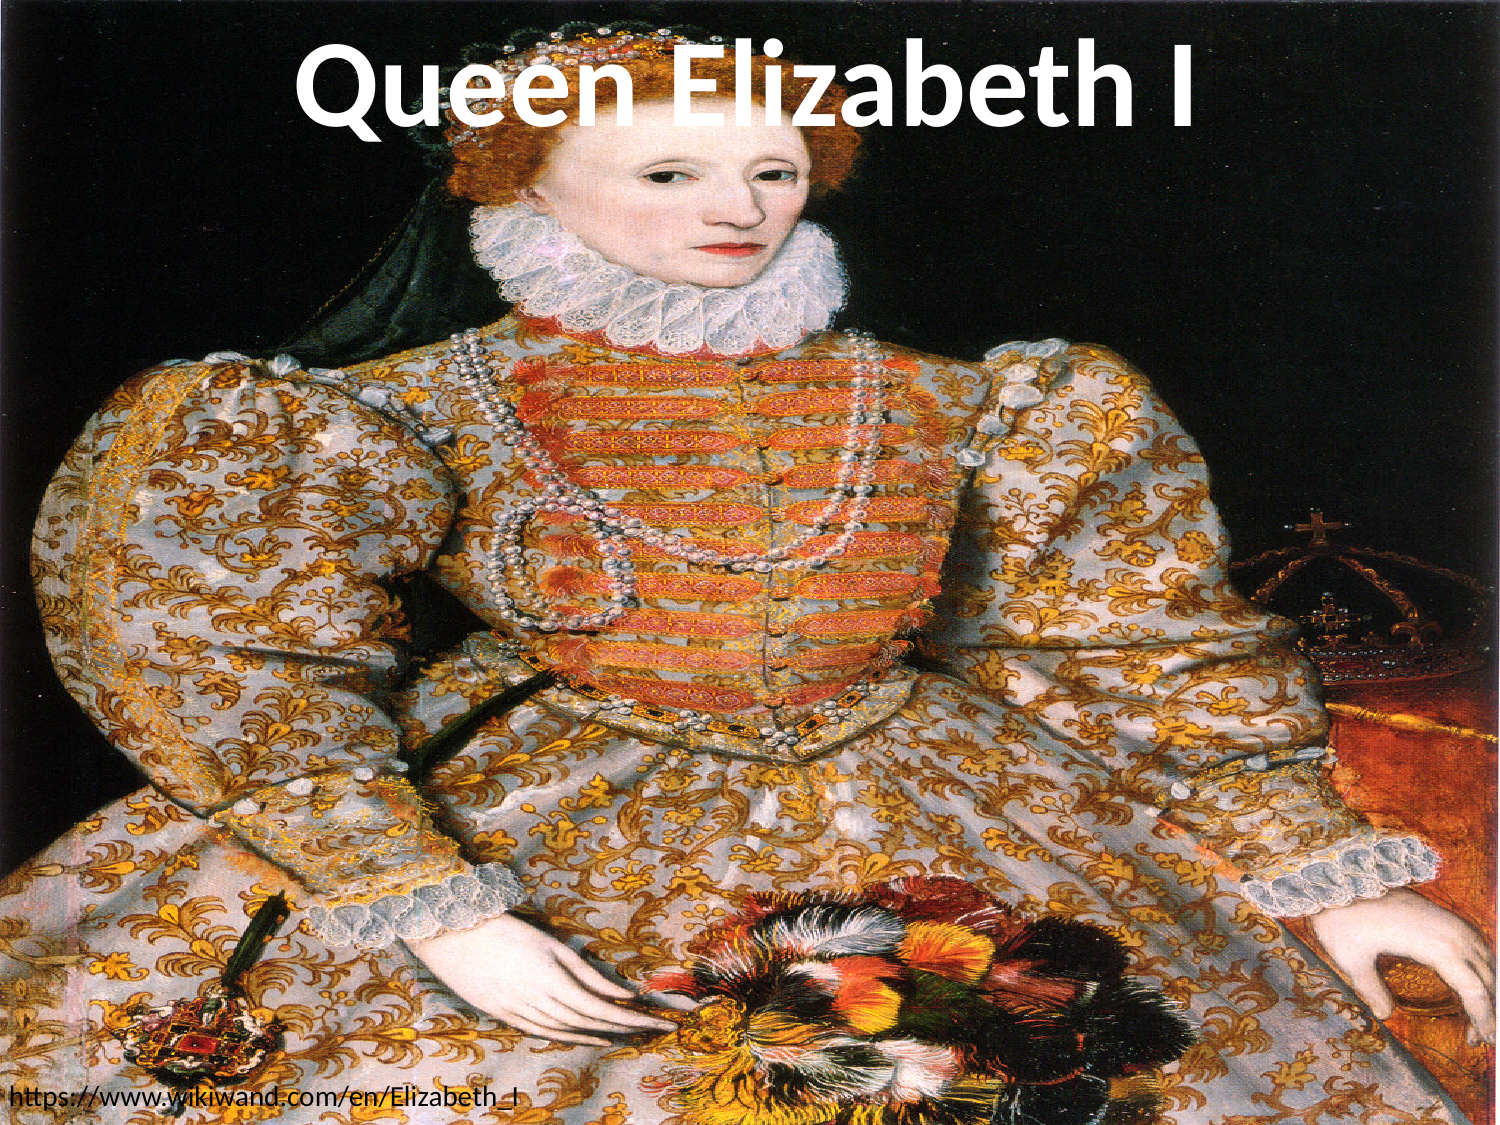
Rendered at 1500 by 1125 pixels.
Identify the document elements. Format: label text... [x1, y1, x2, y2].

picture [0, 150, 1500, 1125]
title Queen Elizabeth I [0, 2, 1500, 150]
text_box https://www.wikiwand.com/en/Elizabeth_I [0, 1069, 1476, 1120]
